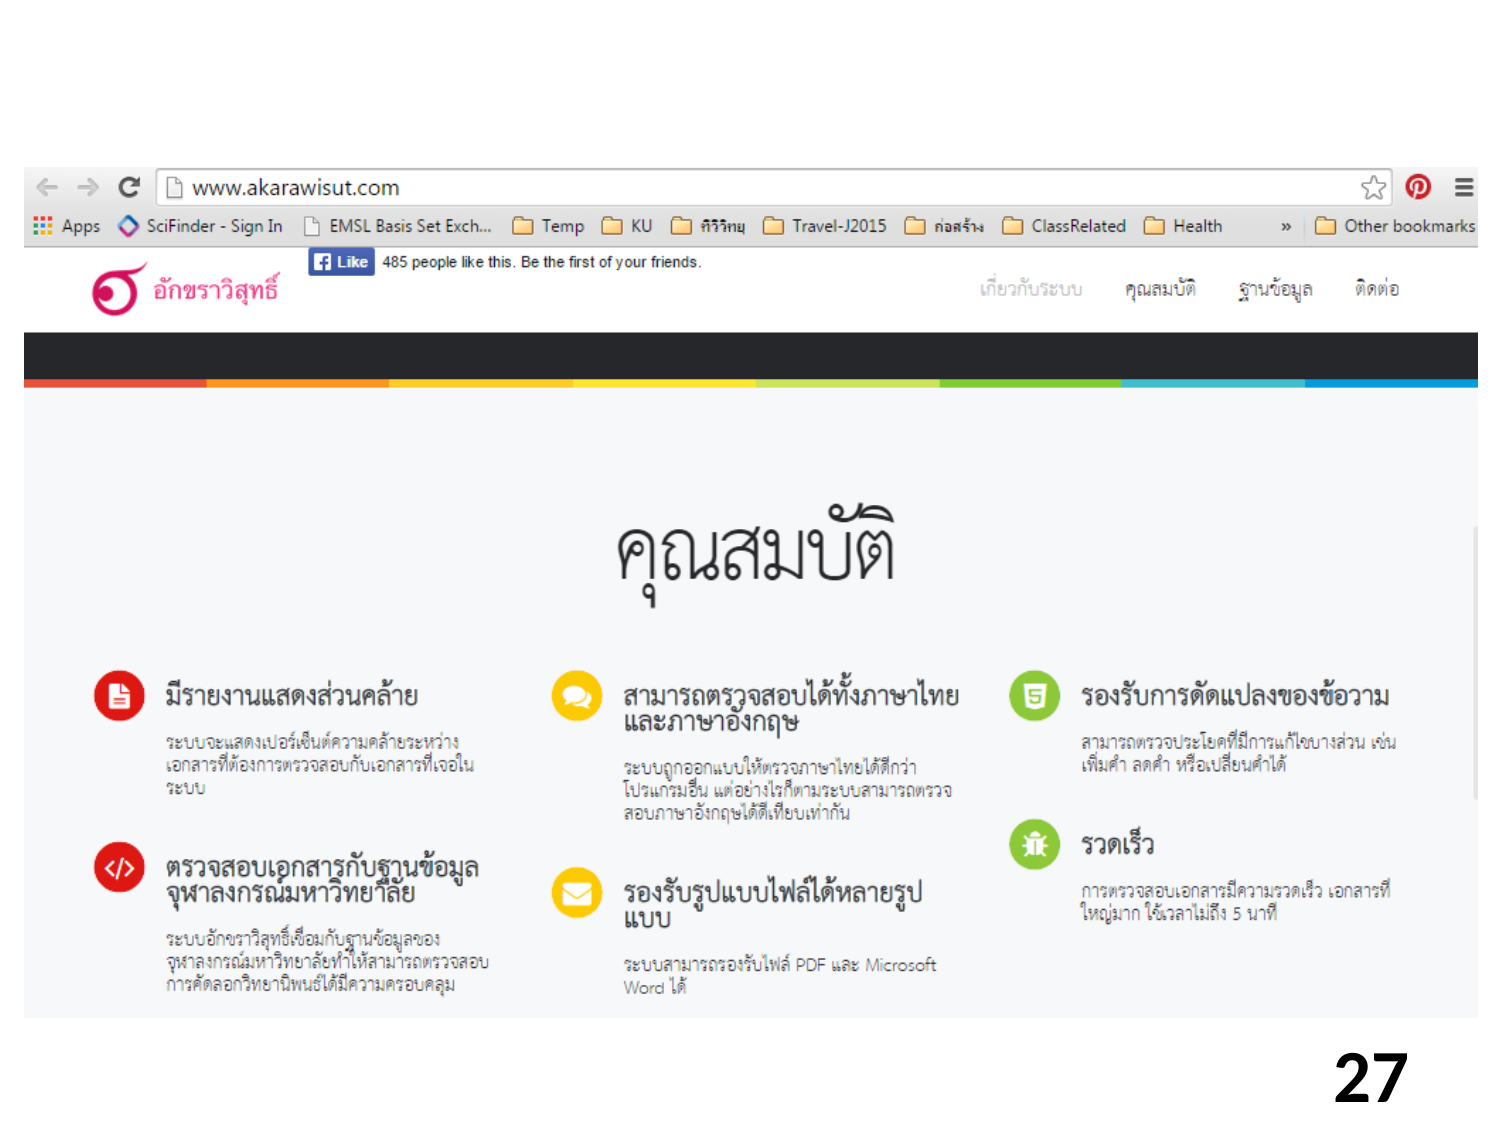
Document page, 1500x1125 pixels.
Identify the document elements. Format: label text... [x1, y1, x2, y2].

slide_number 27 [1074, 1042, 1425, 1103]
picture [24, 167, 1478, 1018]
